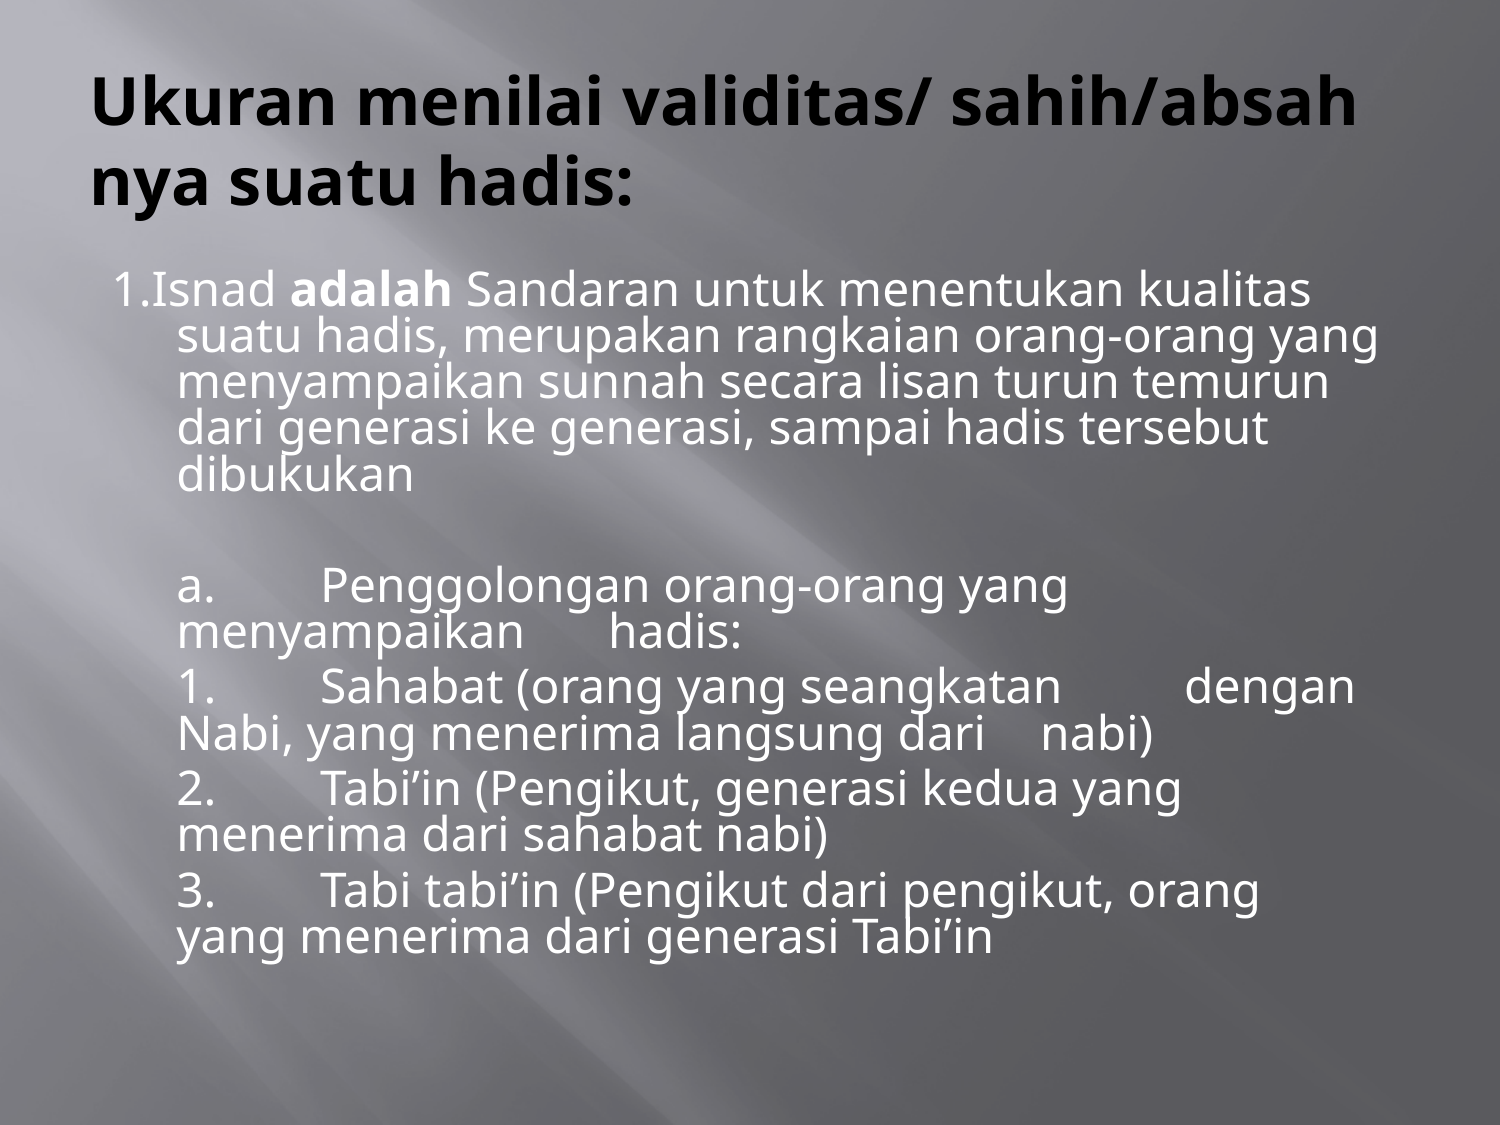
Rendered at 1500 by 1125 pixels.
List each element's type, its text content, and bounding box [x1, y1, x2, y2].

title Ukuran menilai validitas/ sahih/absah nya suatu hadis: [75, 45, 1425, 233]
list 1.Isnad adalah Sandaran untuk menentukan kualitas suatu hadis, merupakan rangkaian orang-orang yang menyampaikan sunnah secara lisan turun temurun dari generasi ke generasi, sampai hadis tersebut dibukukan a. Penggolongan orang-orang yang menyampaikan hadis: 1. Sahabat (orang yang seangkatan dengan Nabi, yang menerima langsung dari nabi) 2. Tabi’in (Pengikut, generasi kedua yang menerima dari sahabat nabi) 3. Tabi tabi’in (Pengikut dari pengikut, orang yang menerima dari generasi Tabi’in [75, 262, 1425, 1035]
